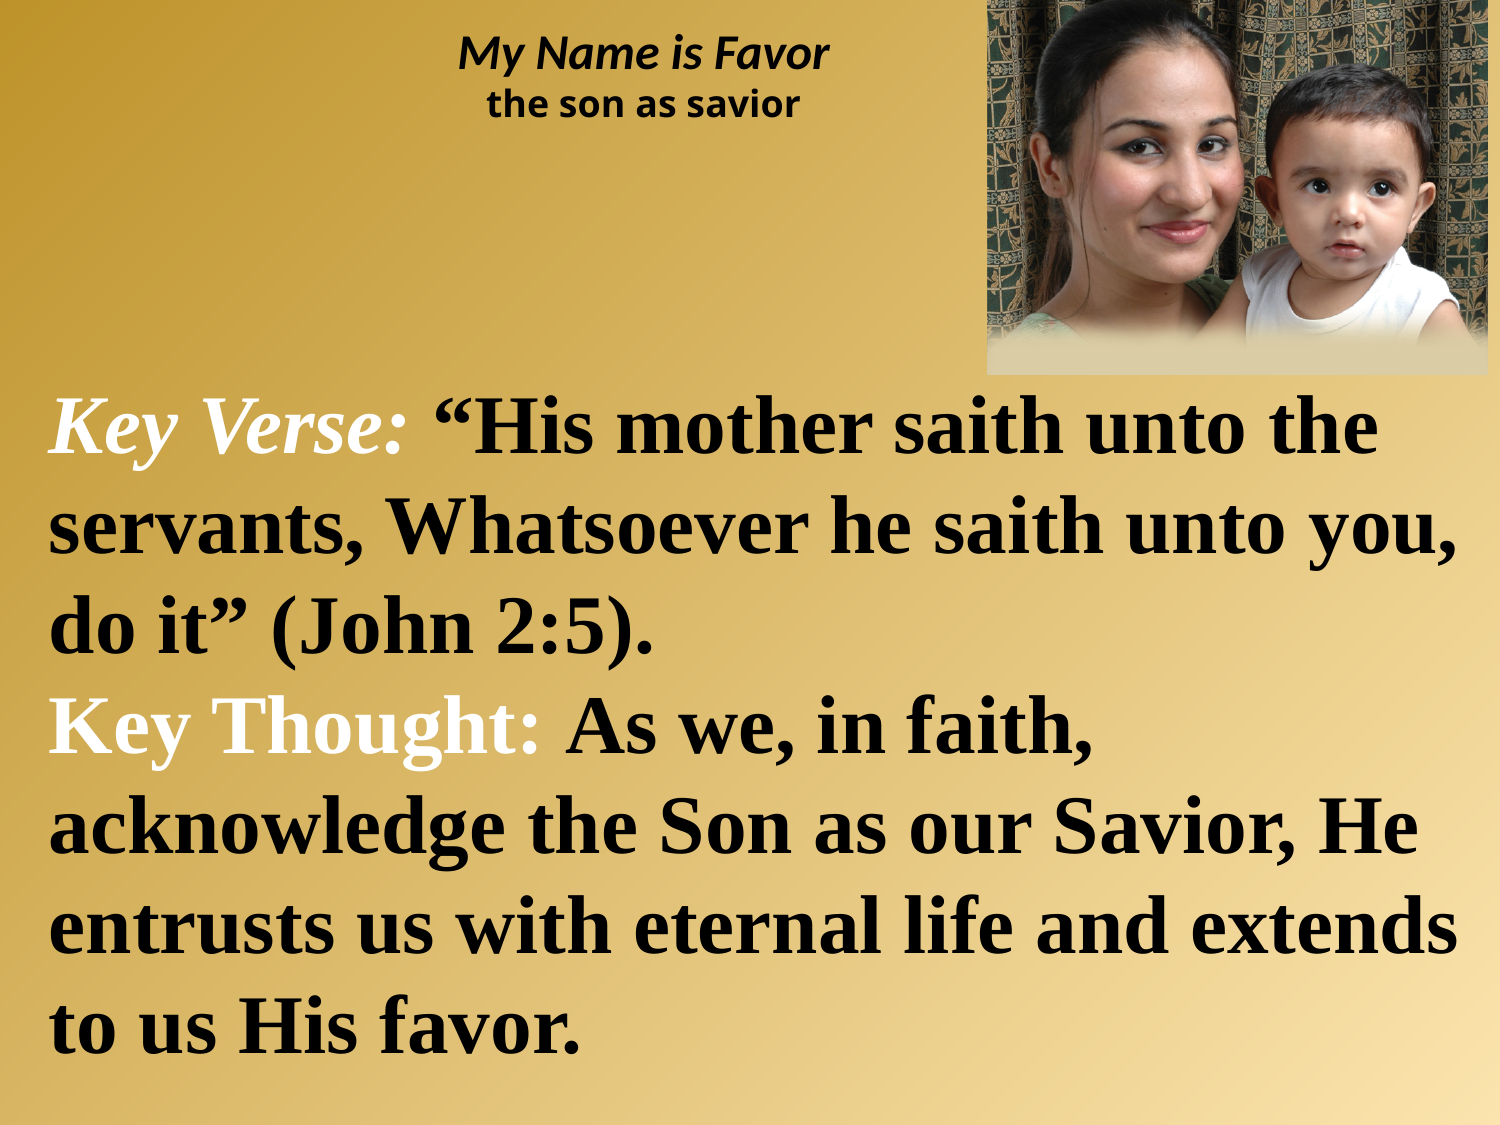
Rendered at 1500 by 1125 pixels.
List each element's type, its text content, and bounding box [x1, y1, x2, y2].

text_box Key Verse: “His mother saith unto the servants, Whatsoever he saith unto you, do it” (John 2:5). Key Thought: As we, in faith, acknowledge the Son as our Savior, He entrusts us with eternal life and extends to us His favor. [33, 362, 1484, 1078]
text_box My Name is Favor the son as savior [299, 12, 982, 193]
picture [987, 0, 1488, 376]
